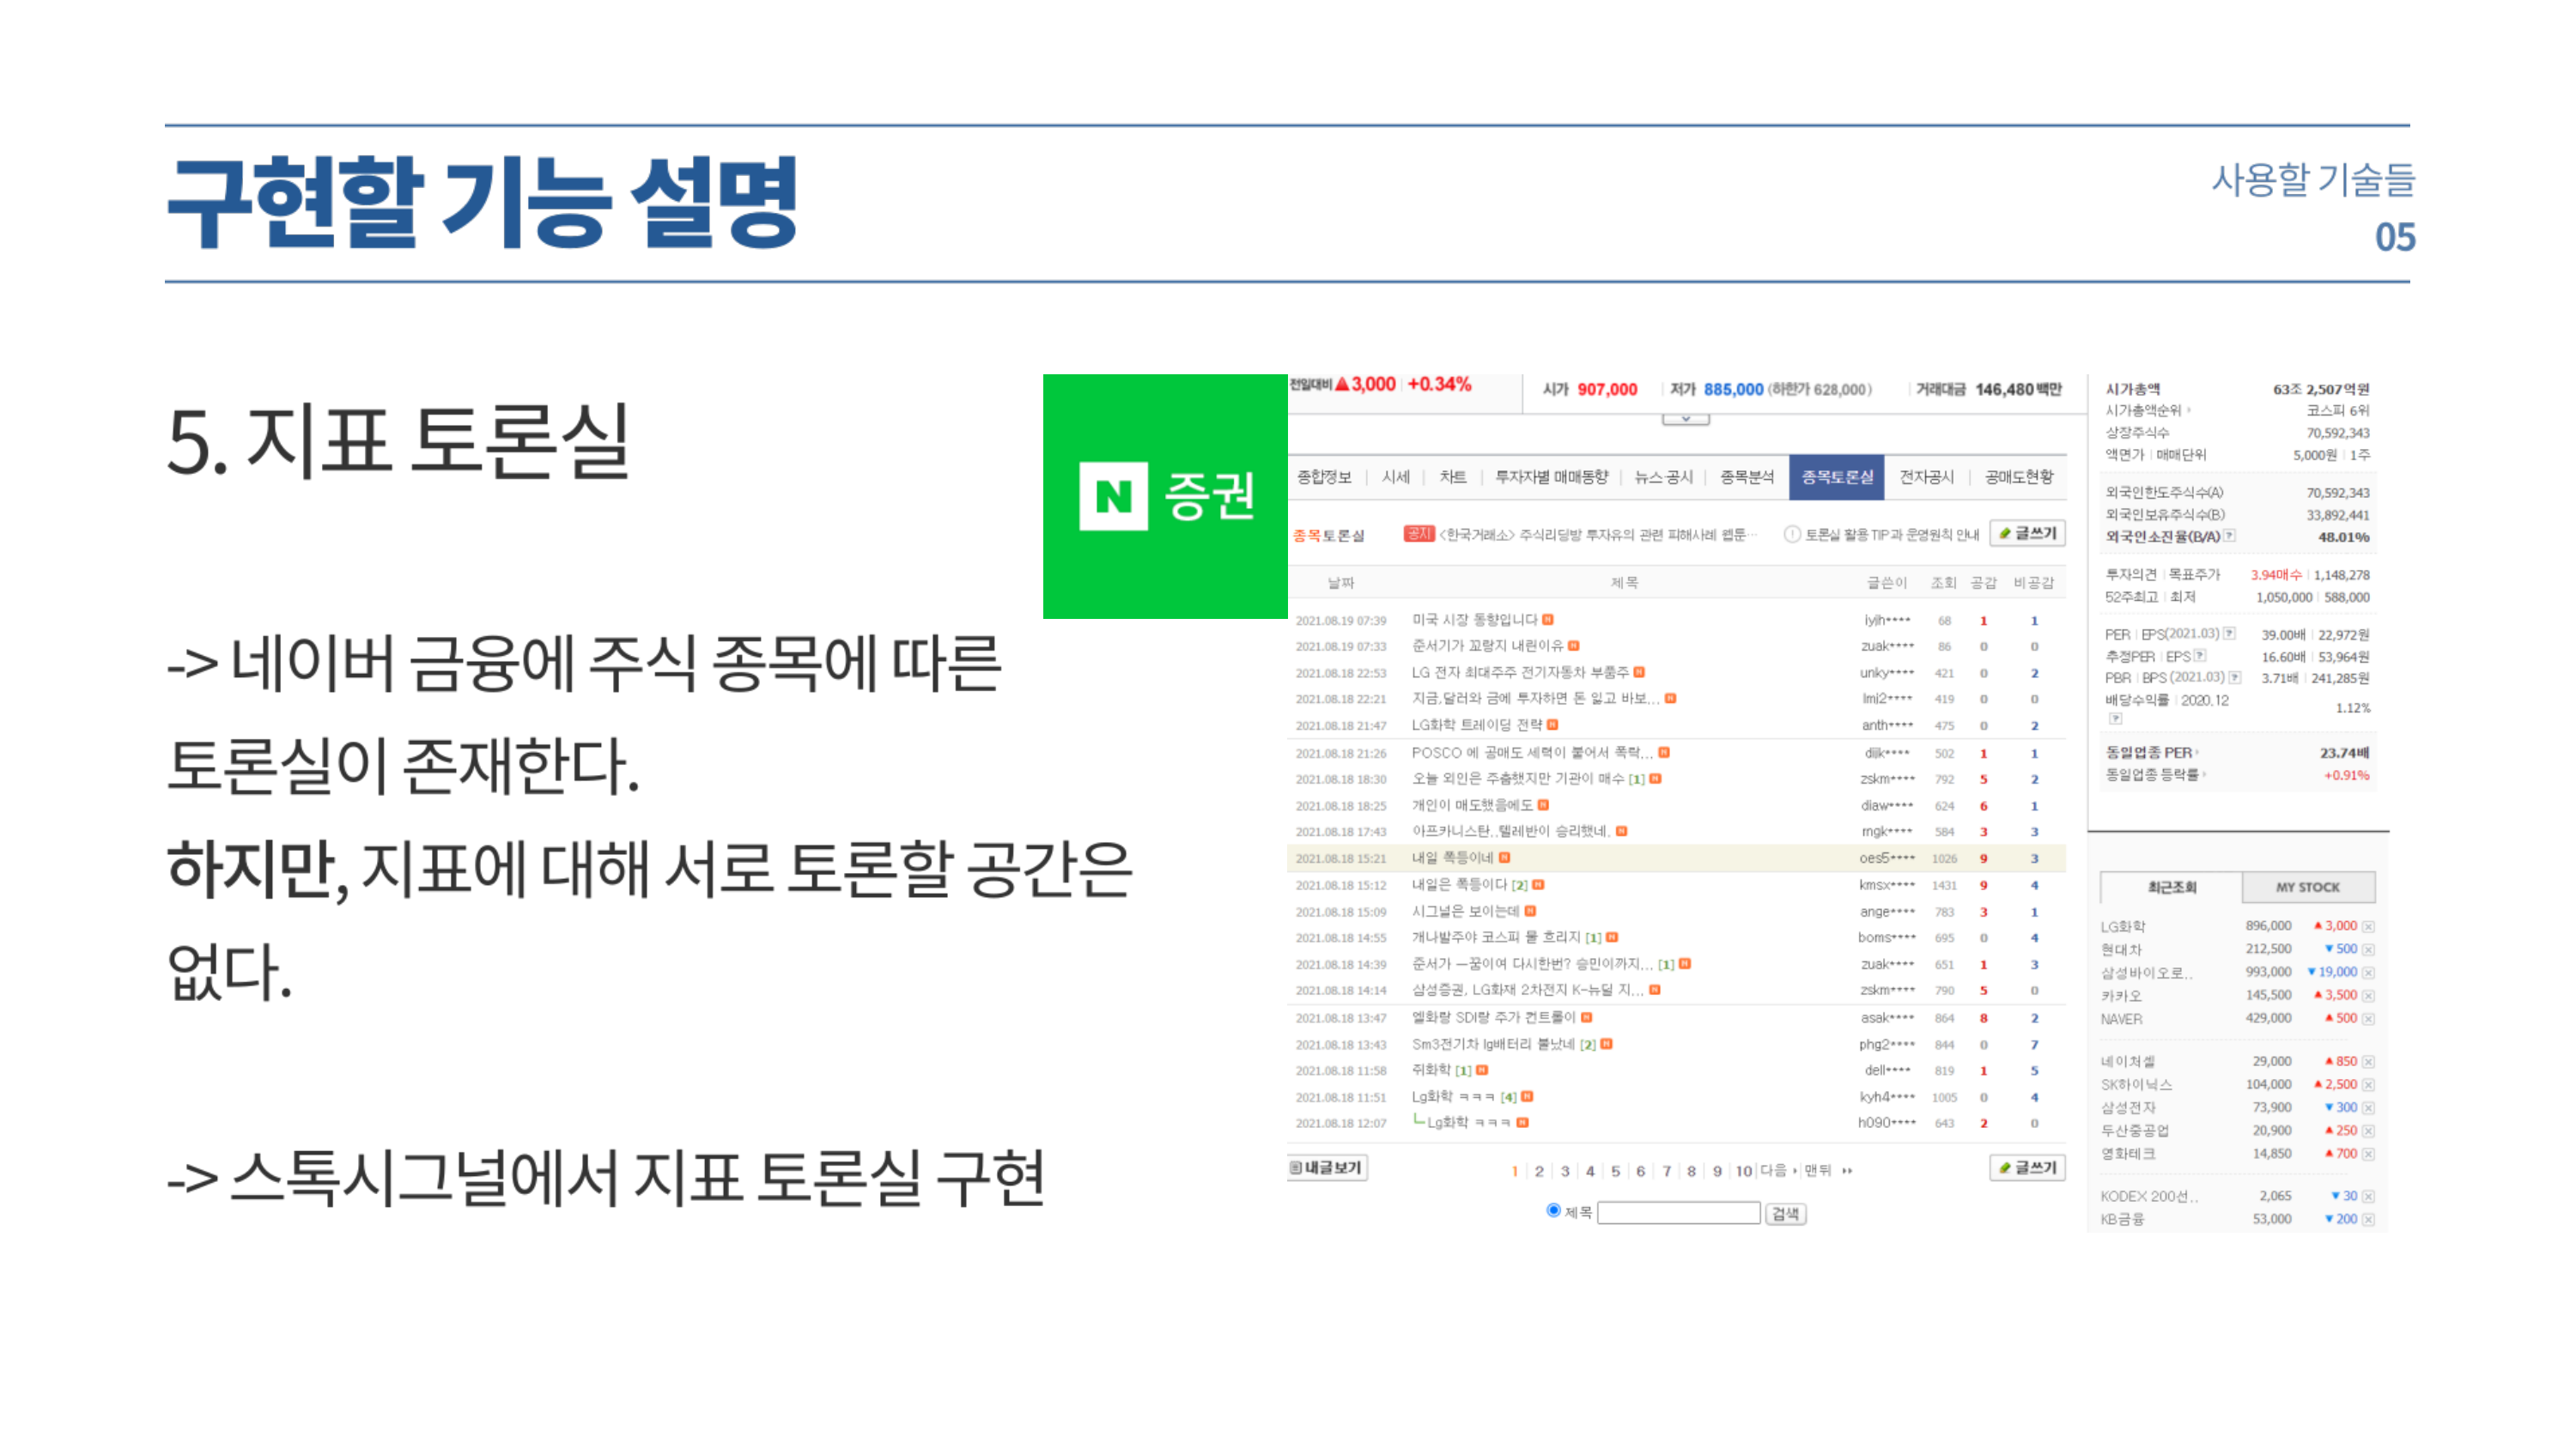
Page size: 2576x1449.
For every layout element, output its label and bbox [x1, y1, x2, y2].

text_box [854, 121, 2410, 130]
text_box [854, 277, 2410, 287]
picture [150, 114, 850, 307]
text_box [1287, 373, 2456, 1234]
picture [152, 364, 1175, 1378]
text_box [1043, 373, 1289, 619]
picture [2201, 146, 2435, 282]
